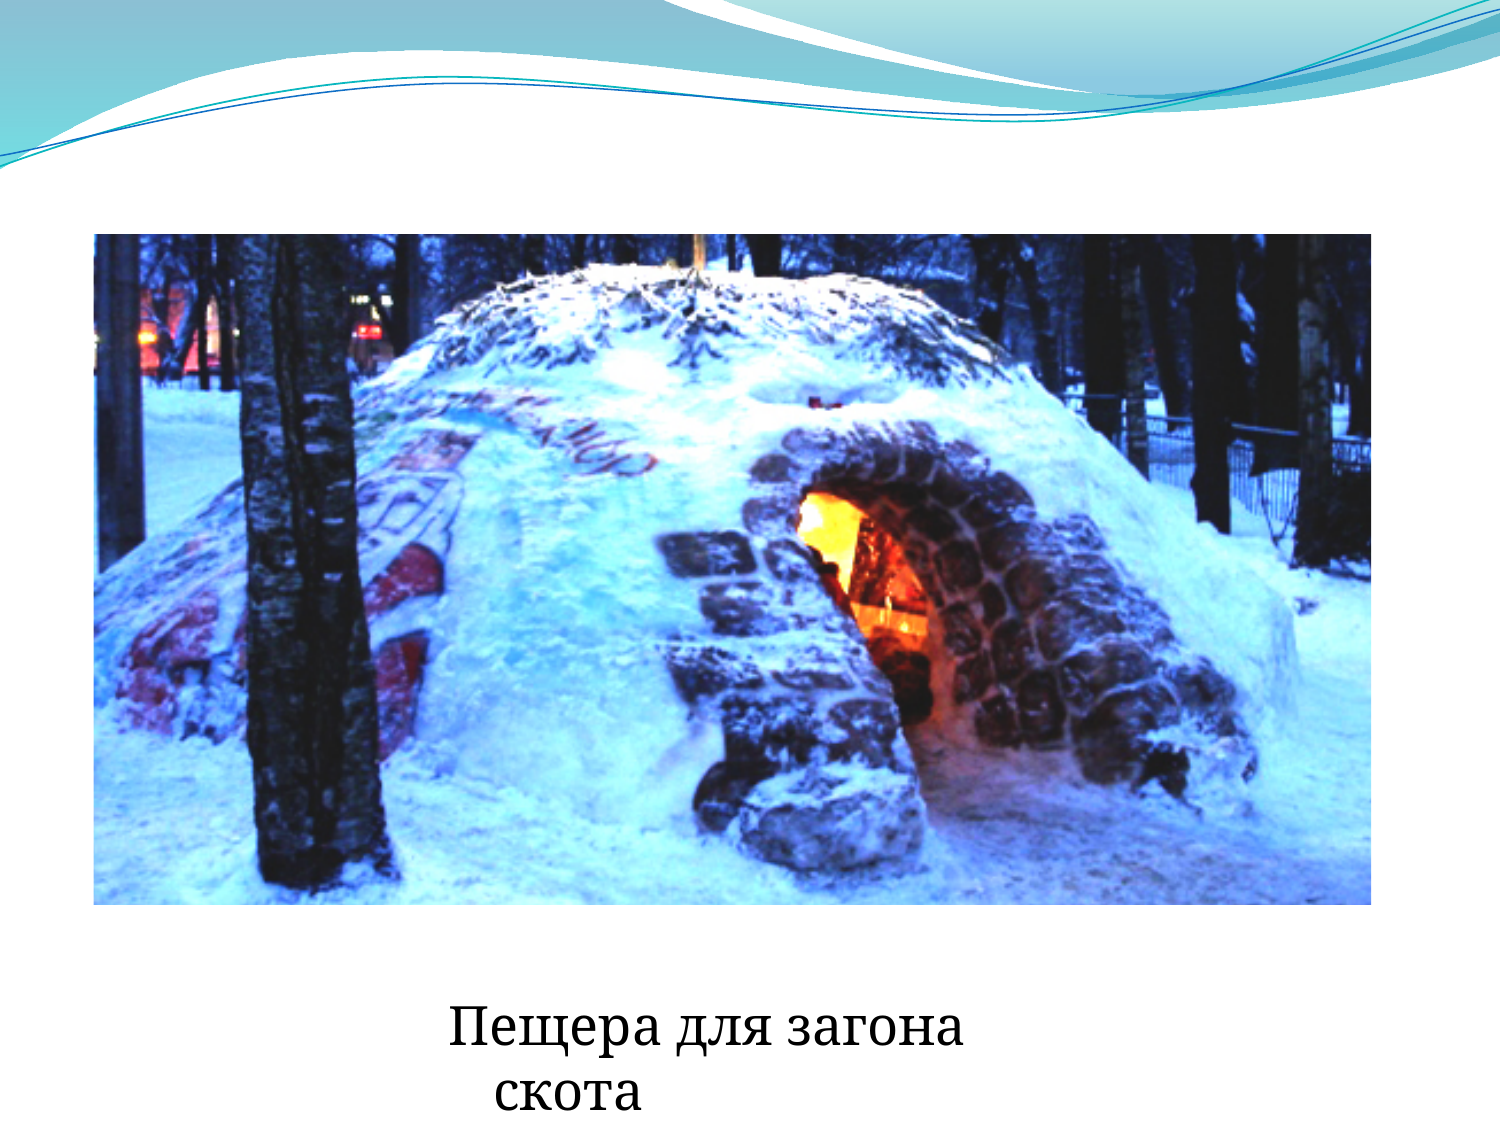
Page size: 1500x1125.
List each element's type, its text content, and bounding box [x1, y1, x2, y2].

picture [93, 234, 1372, 906]
list Пещера для загона скота [433, 984, 1086, 1077]
